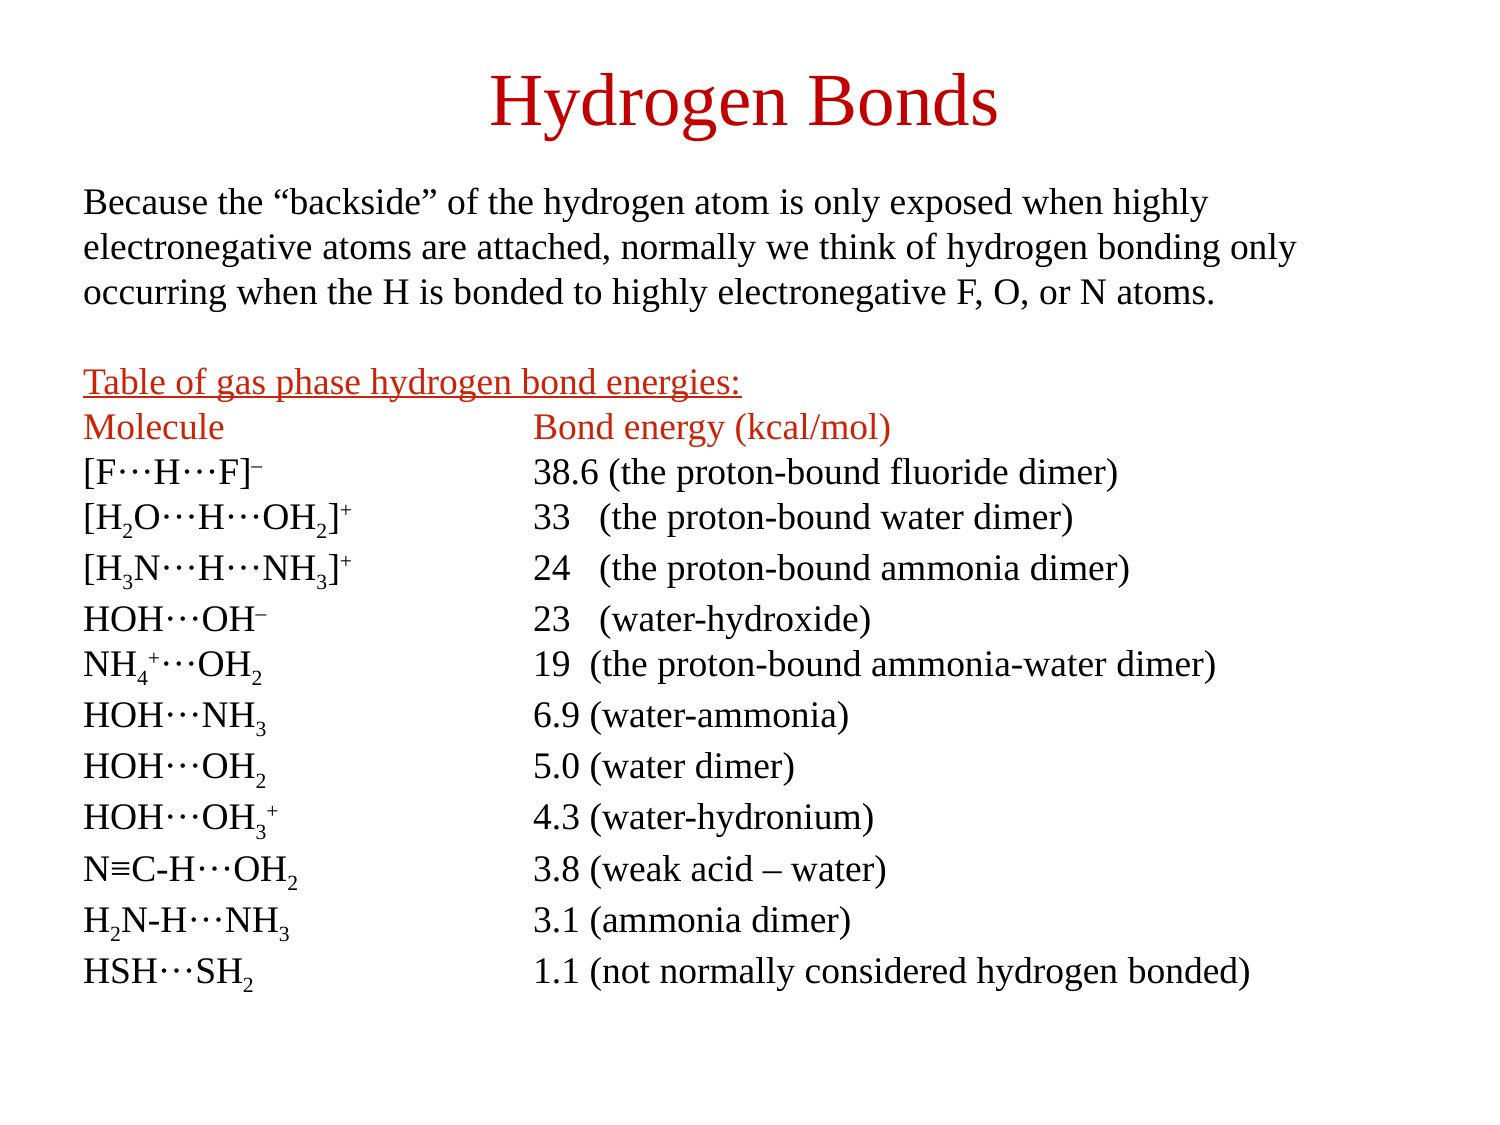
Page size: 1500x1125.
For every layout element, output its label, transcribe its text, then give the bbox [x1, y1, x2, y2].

text_box Because the “backside” of the hydrogen atom is only exposed when highly electronegative atoms are attached, normally we think of hydrogen bonding only occurring when the H is bonded to highly electronegative F, O, or N atoms. Table of gas phase hydrogen bond energies: Molecule Bond energy (kcal/mol) [F···H···F]‒ 38.6 (the proton-bound fluoride dimer) [H2O···H···OH2]+ 33 (the proton-bound water dimer) [H3N···H···NH3]+ 24 (the proton-bound ammonia dimer) HOH···OH‒ 23 (water-hydroxide) NH4+···OH2 19 (the proton-bound ammonia-water dimer) HOH···NH3 6.9 (water-ammonia) HOH···OH2 5.0 (water dimer) HOH···OH3+ 4.3 (water-hydronium) N≡C-H···OH2 3.8 (weak acid – water) H2N-H···NH3 3.1 (ammonia dimer) HSH···SH2 1.1 (not normally considered hydrogen bonded) [68, 169, 1447, 1005]
title Hydrogen Bonds [40, 23, 1449, 167]
